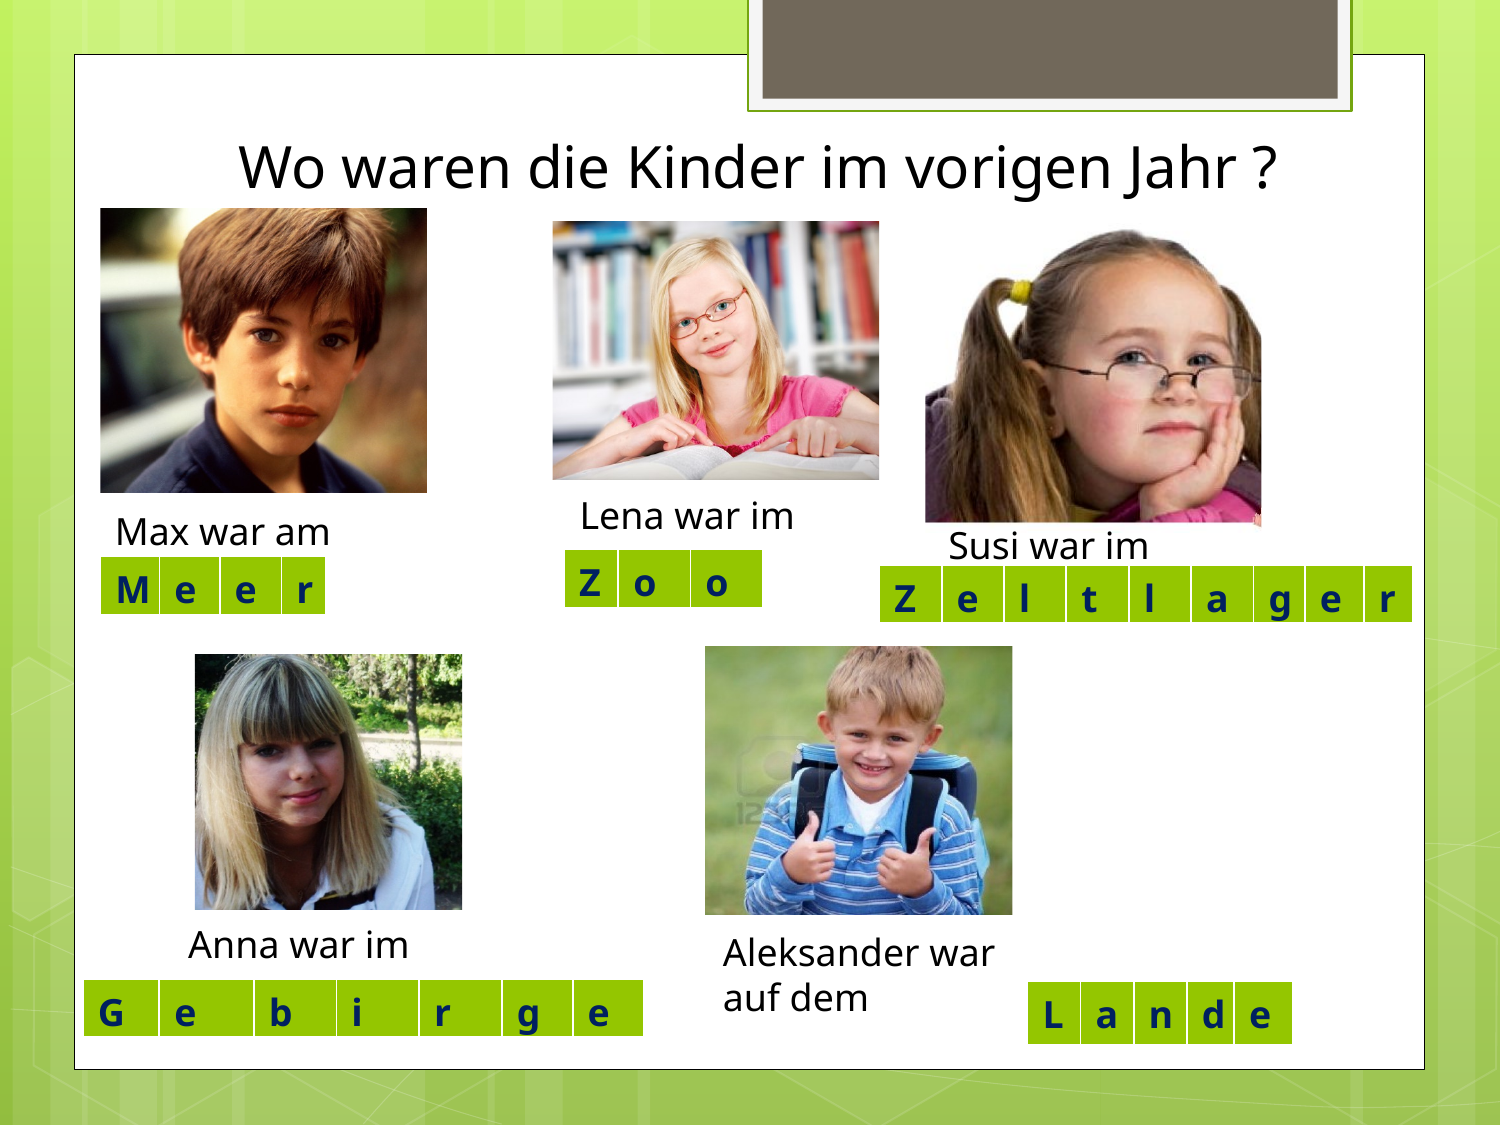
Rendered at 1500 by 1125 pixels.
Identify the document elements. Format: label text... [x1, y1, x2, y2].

table_header b [255, 980, 336, 1036]
text_box Max war am [100, 500, 356, 561]
table_header l [1005, 566, 1065, 622]
table_header o [691, 550, 762, 607]
table_header n [1135, 982, 1186, 1044]
table_header r [282, 557, 325, 614]
table_header Z [565, 550, 617, 607]
table_header o [619, 550, 690, 607]
table_header G [84, 980, 158, 1036]
table_header M [101, 557, 159, 614]
table_header r [420, 980, 501, 1036]
text_box Aleksander war auf dem [708, 921, 1068, 1026]
table_header e [574, 980, 643, 1036]
text_box Anna war im [173, 914, 435, 974]
table_header L [1028, 982, 1080, 1044]
table_header i [337, 980, 418, 1036]
table_header g [503, 980, 572, 1036]
table_header l [1130, 566, 1190, 622]
picture [704, 645, 1013, 915]
table_header e [1235, 982, 1292, 1044]
table_header e [943, 566, 1003, 622]
picture [925, 198, 1262, 533]
text_box Wo waren die Kinder im vorigen Jahr ? [223, 122, 1294, 208]
table_header r [1365, 566, 1412, 622]
table_header g [1254, 566, 1304, 622]
text_box Lena war im [564, 490, 820, 544]
table_header d [1188, 982, 1233, 1044]
picture [194, 654, 463, 911]
table_header e [1306, 566, 1363, 622]
table_header e [221, 557, 281, 614]
text_box Susi war im [933, 542, 1175, 564]
table_header a [1192, 566, 1253, 622]
table_header e [160, 980, 253, 1036]
picture [100, 208, 428, 493]
table_header a [1081, 982, 1133, 1044]
picture [552, 221, 880, 480]
table_header Z [880, 566, 941, 622]
table_header e [160, 557, 219, 614]
table_header t [1067, 566, 1128, 622]
